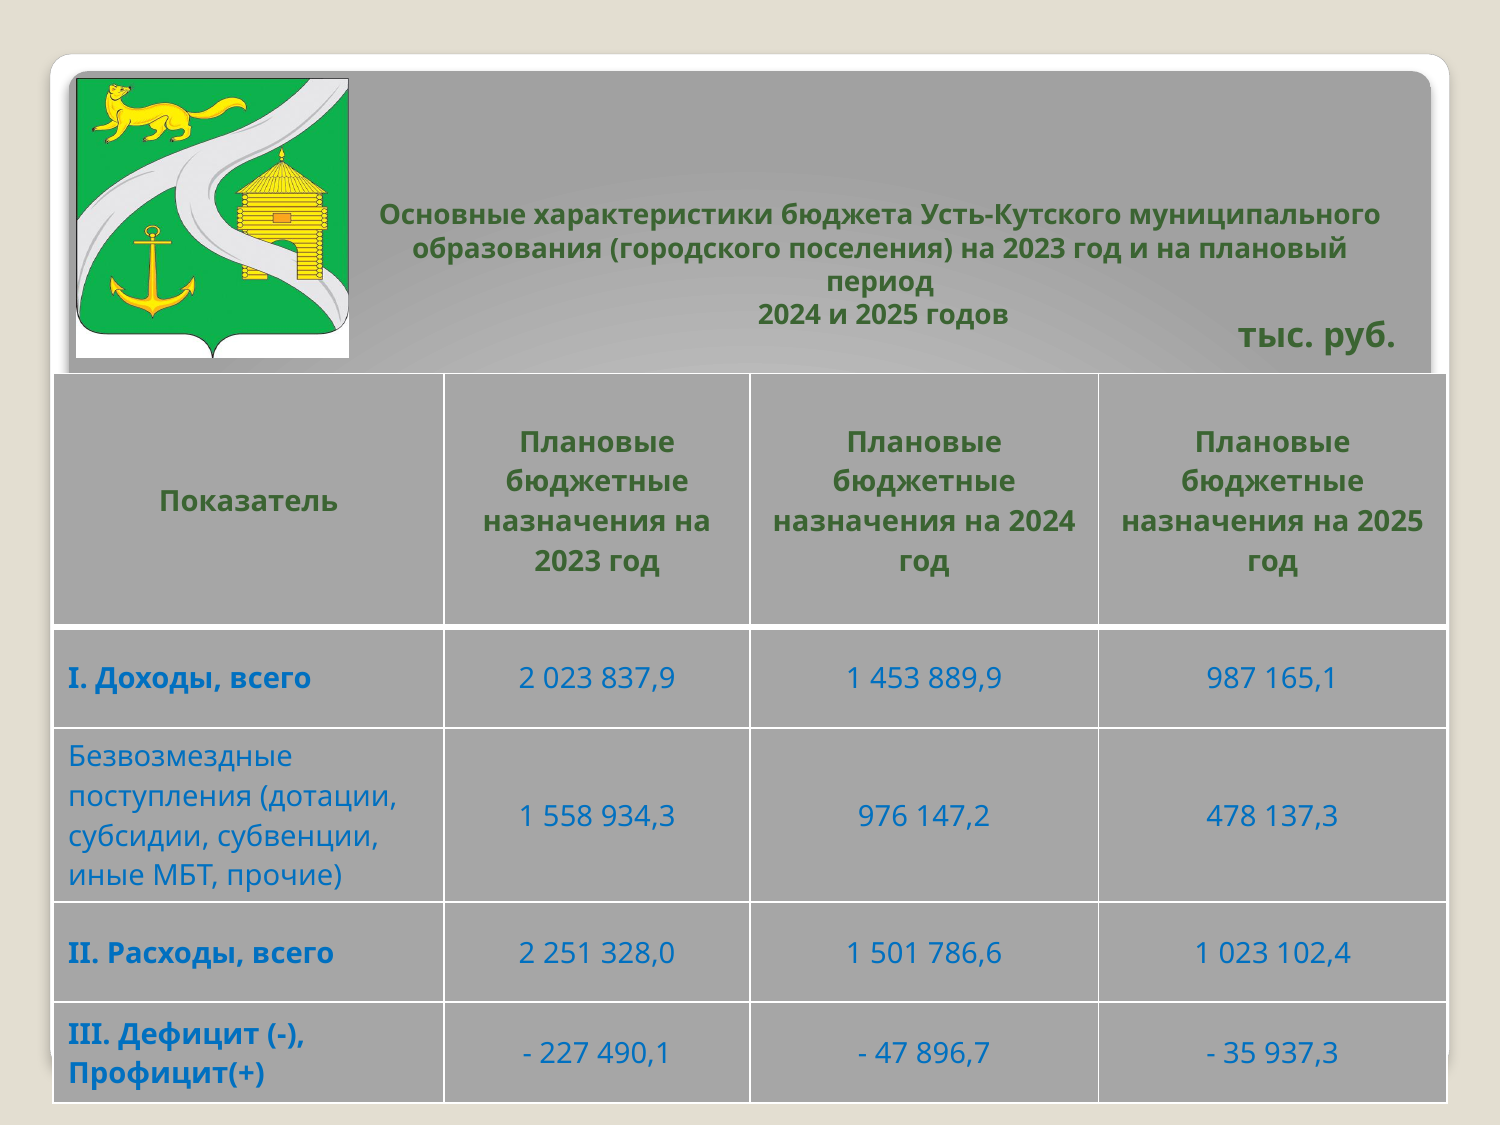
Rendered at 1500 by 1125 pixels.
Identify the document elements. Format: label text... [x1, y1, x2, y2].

table_header Плановые бюджетные назначения на 2024 год [751, 374, 1098, 624]
table_cell I. Доходы, всего [54, 630, 443, 727]
table_cell 2 251 328,0 [445, 903, 749, 1001]
table_cell 987 165,1 [1099, 630, 1446, 727]
table_cell 1 023 102,4 [1099, 903, 1446, 1001]
table_cell - 227 490,1 [445, 1003, 749, 1102]
table_cell II. Расходы, всего [54, 903, 443, 1001]
table_cell 1 558 934,3 [445, 729, 749, 901]
table_cell 1 501 786,6 [751, 903, 1098, 1001]
title Основные характеристики бюджета Усть-Кутского муниципального образования (городского поселения) на 2023 год и на плановый период 2024 и 2025 годов [360, 188, 1400, 339]
table_cell 478 137,3 [1099, 729, 1446, 901]
table_header Плановые бюджетные назначения на 2025 год [1099, 374, 1446, 624]
picture [76, 77, 349, 358]
table_cell 1 453 889,9 [751, 630, 1098, 727]
table_header Показатель [54, 374, 443, 624]
table_cell - 35 937,3 [1099, 1003, 1446, 1102]
table_cell 2 023 837,9 [445, 630, 749, 727]
table_header Плановые бюджетные назначения на 2023 год [445, 374, 749, 624]
table_cell Безвозмездные поступления (дотации, субсидии, субвенции, иные МБТ, прочие) [54, 729, 443, 901]
text_box тыс. руб. [1222, 302, 1412, 362]
table_cell III. Дефицит (-), Профицит(+) [54, 1003, 443, 1102]
table_cell - 47 896,7 [751, 1003, 1098, 1102]
table_cell 976 147,2 [751, 729, 1098, 901]
